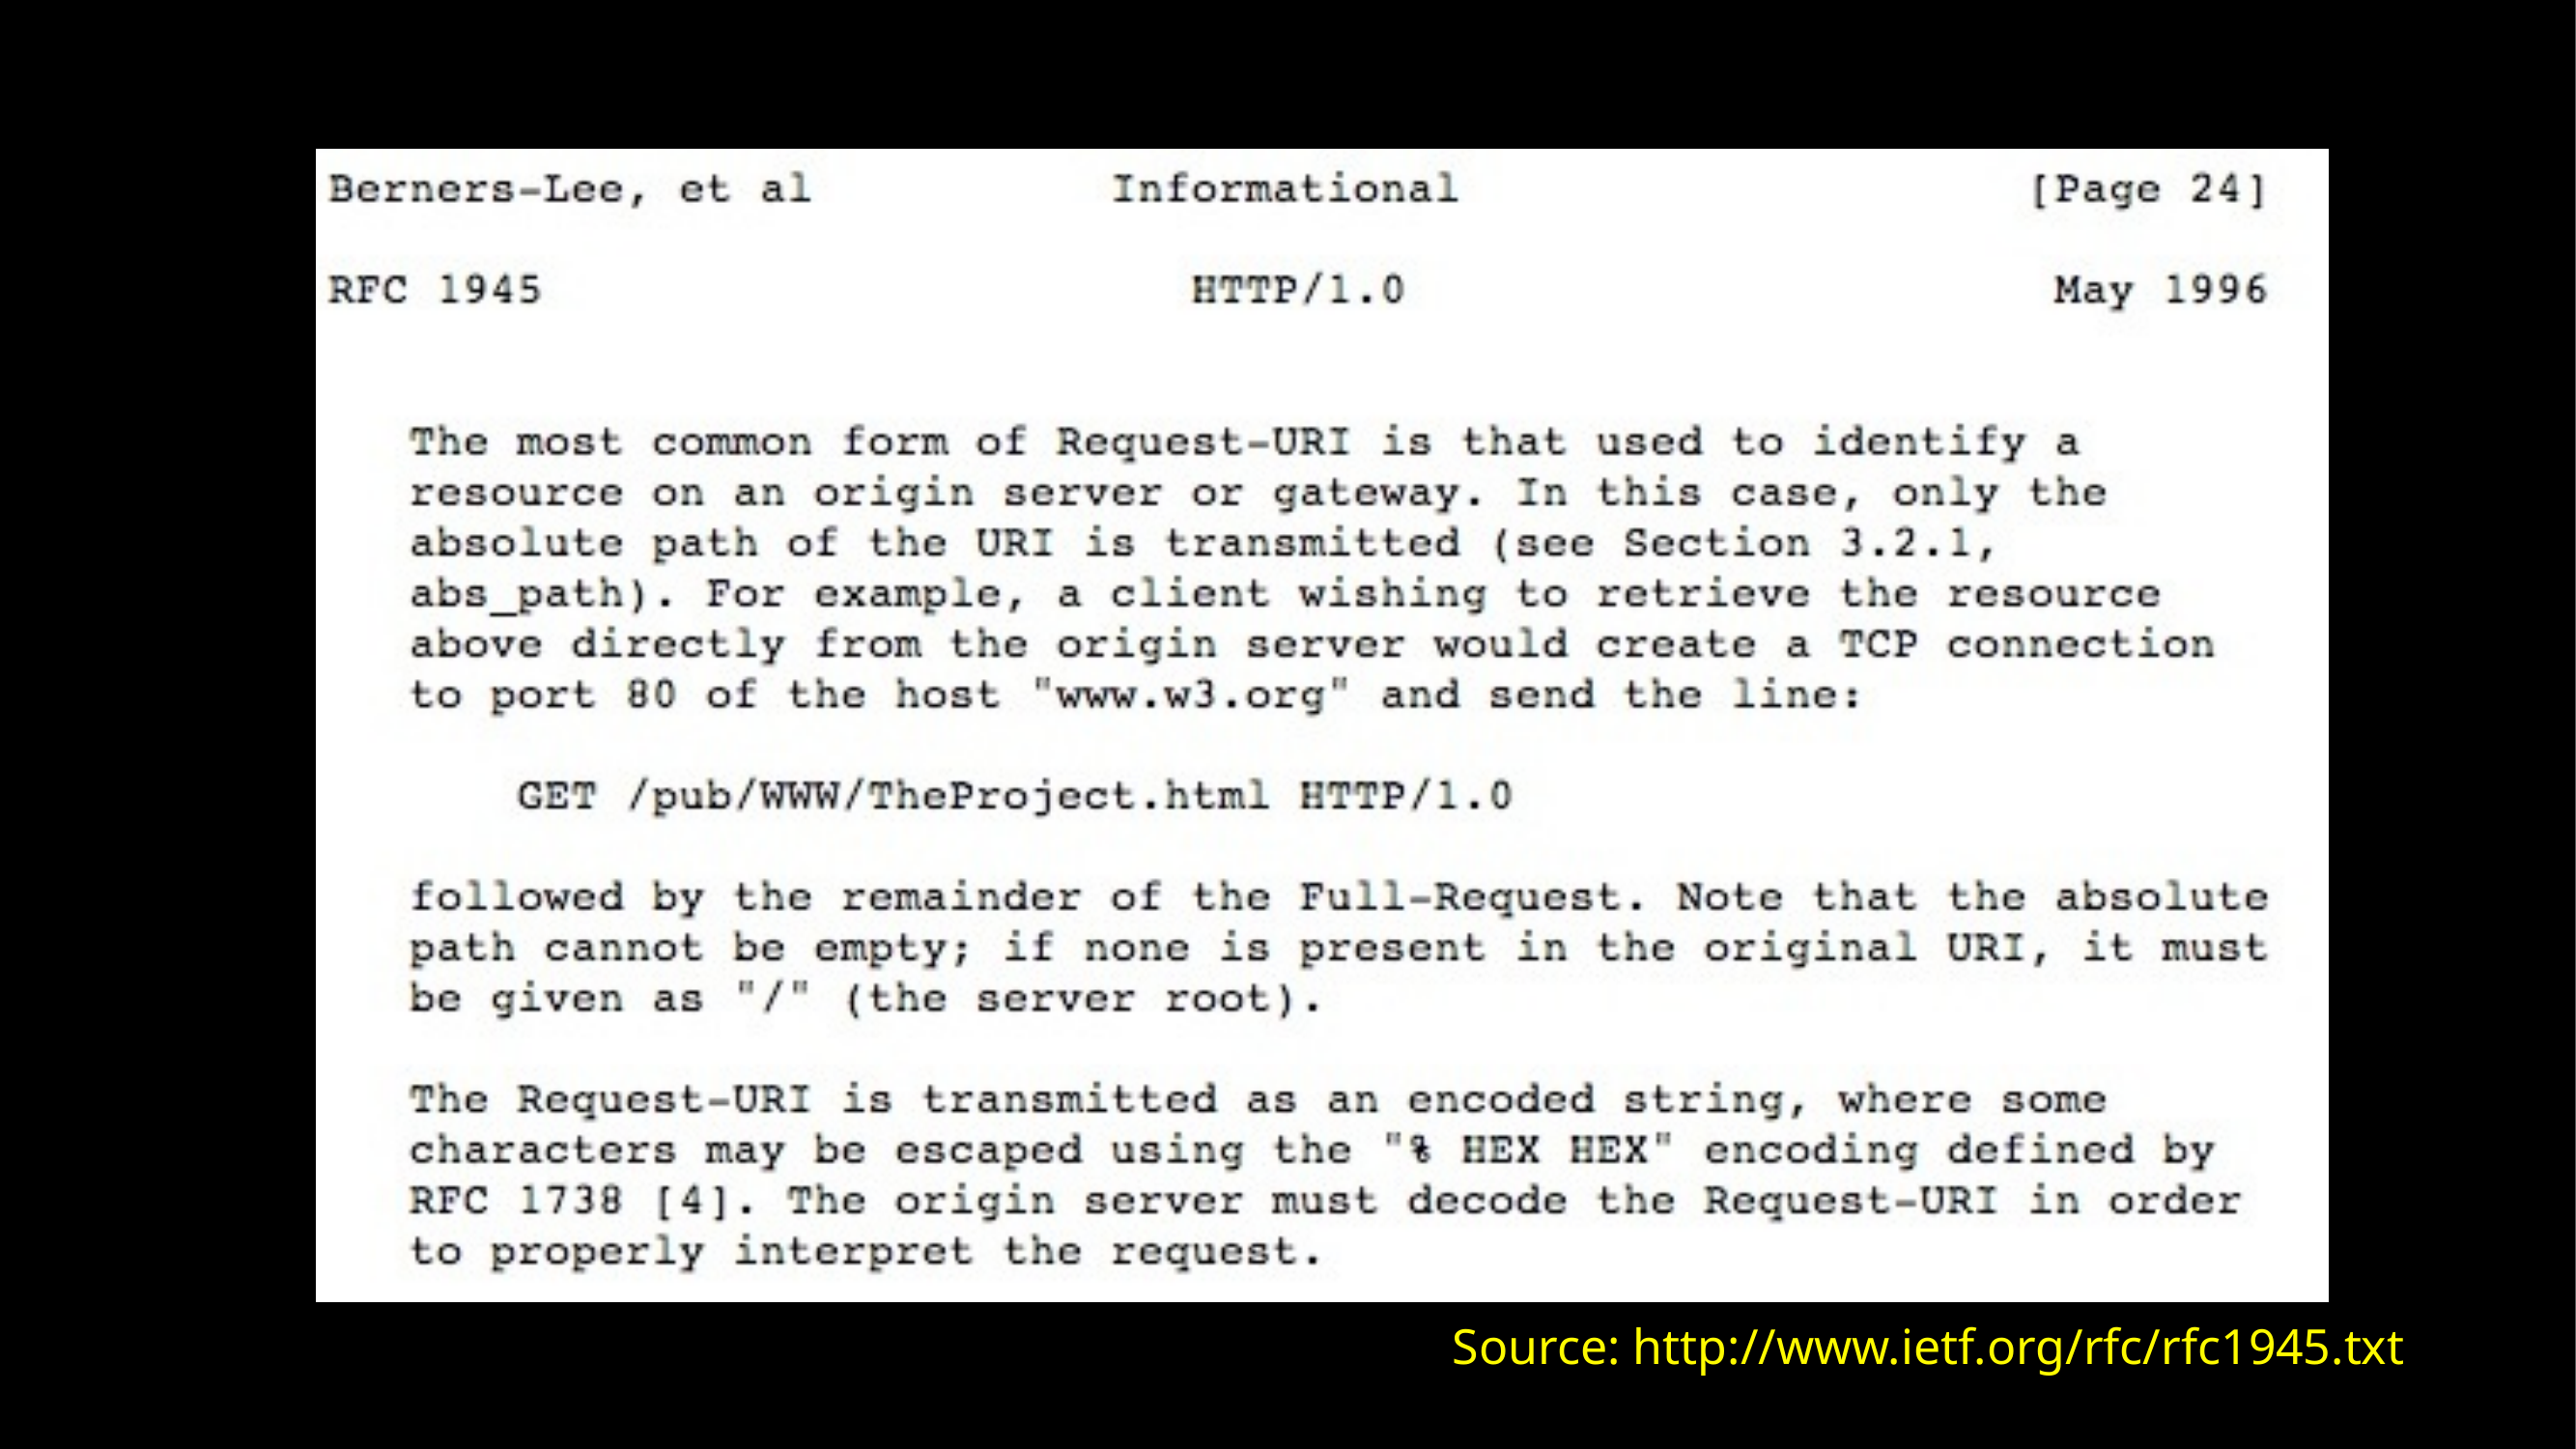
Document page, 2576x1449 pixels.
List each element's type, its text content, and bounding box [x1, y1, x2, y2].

text_box Source: http://www.ietf.org/rfc/rfc1945.txt [1444, 1308, 2413, 1382]
picture [315, 148, 2330, 1303]
